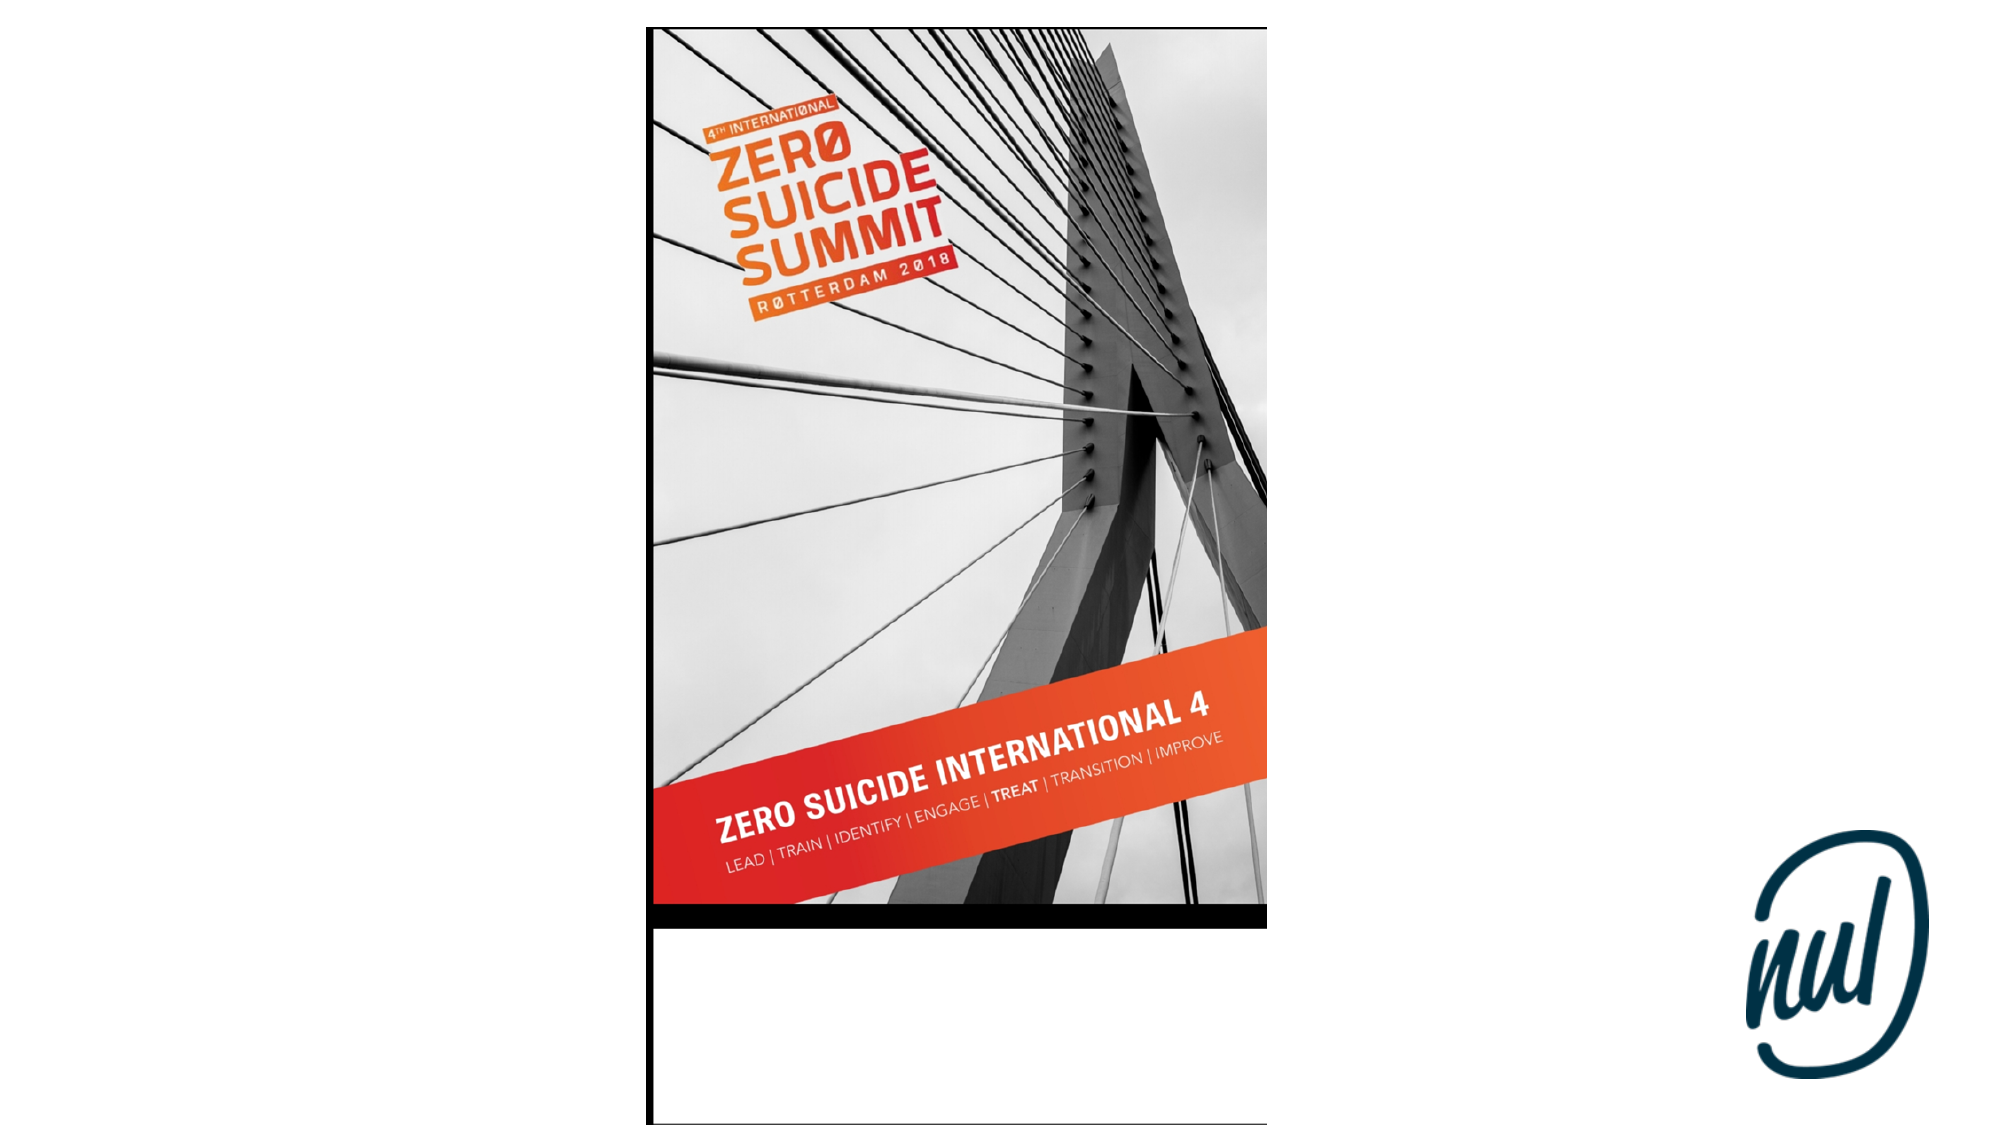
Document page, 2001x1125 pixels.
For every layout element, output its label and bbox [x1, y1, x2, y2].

list [646, 27, 1267, 1125]
picture [1745, 830, 1915, 1079]
picture [1872, 830, 1929, 918]
picture [1817, 929, 1929, 1079]
